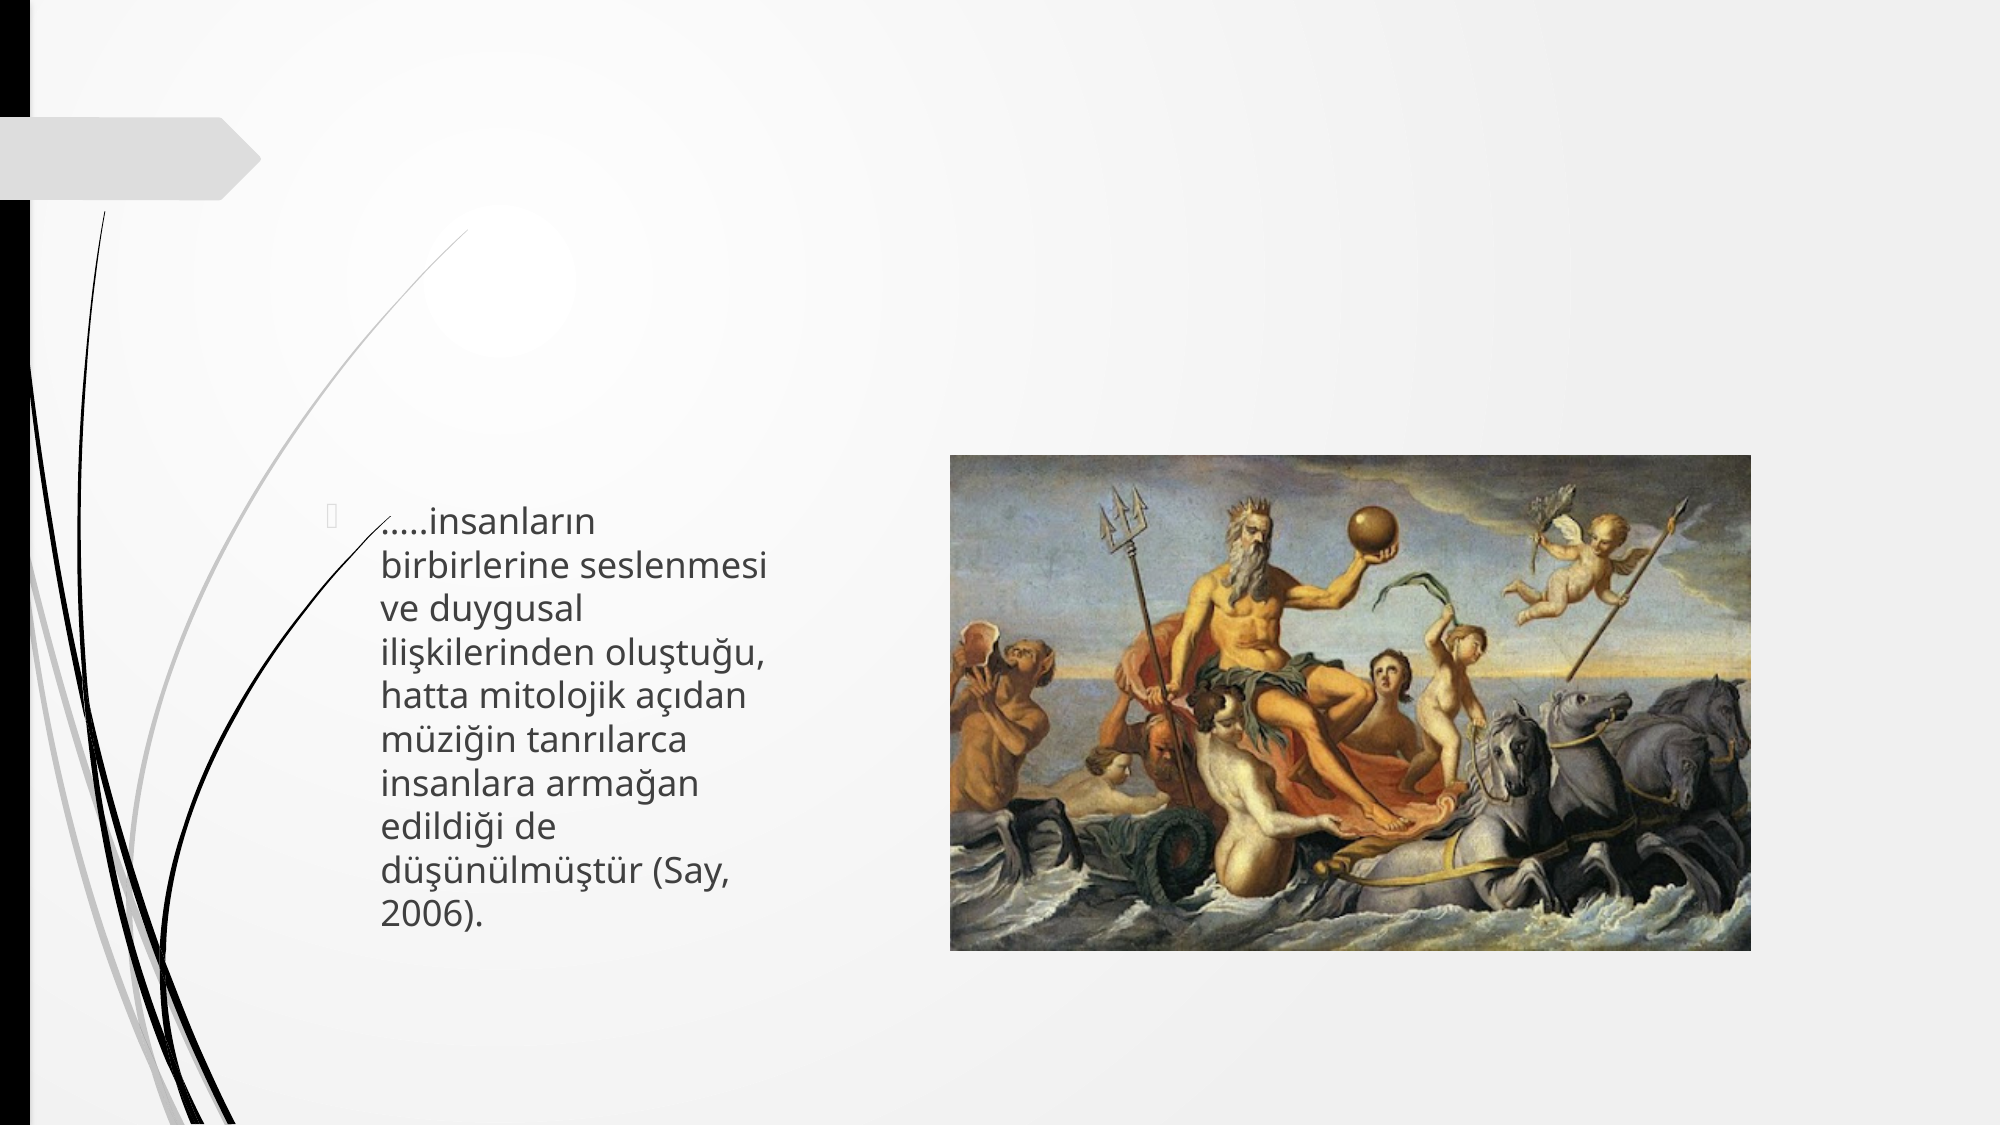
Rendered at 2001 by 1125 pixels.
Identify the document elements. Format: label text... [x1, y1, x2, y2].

picture [950, 455, 1751, 951]
list …..insanların birbirlerine seslenmesi ve duygusal ilişkilerinden oluştuğu, hatta mitolojik açıdan müziğin tanrılarca insanlara armağan edildiği de düşünülmüştür (Say, 2006). [310, 299, 786, 1014]
